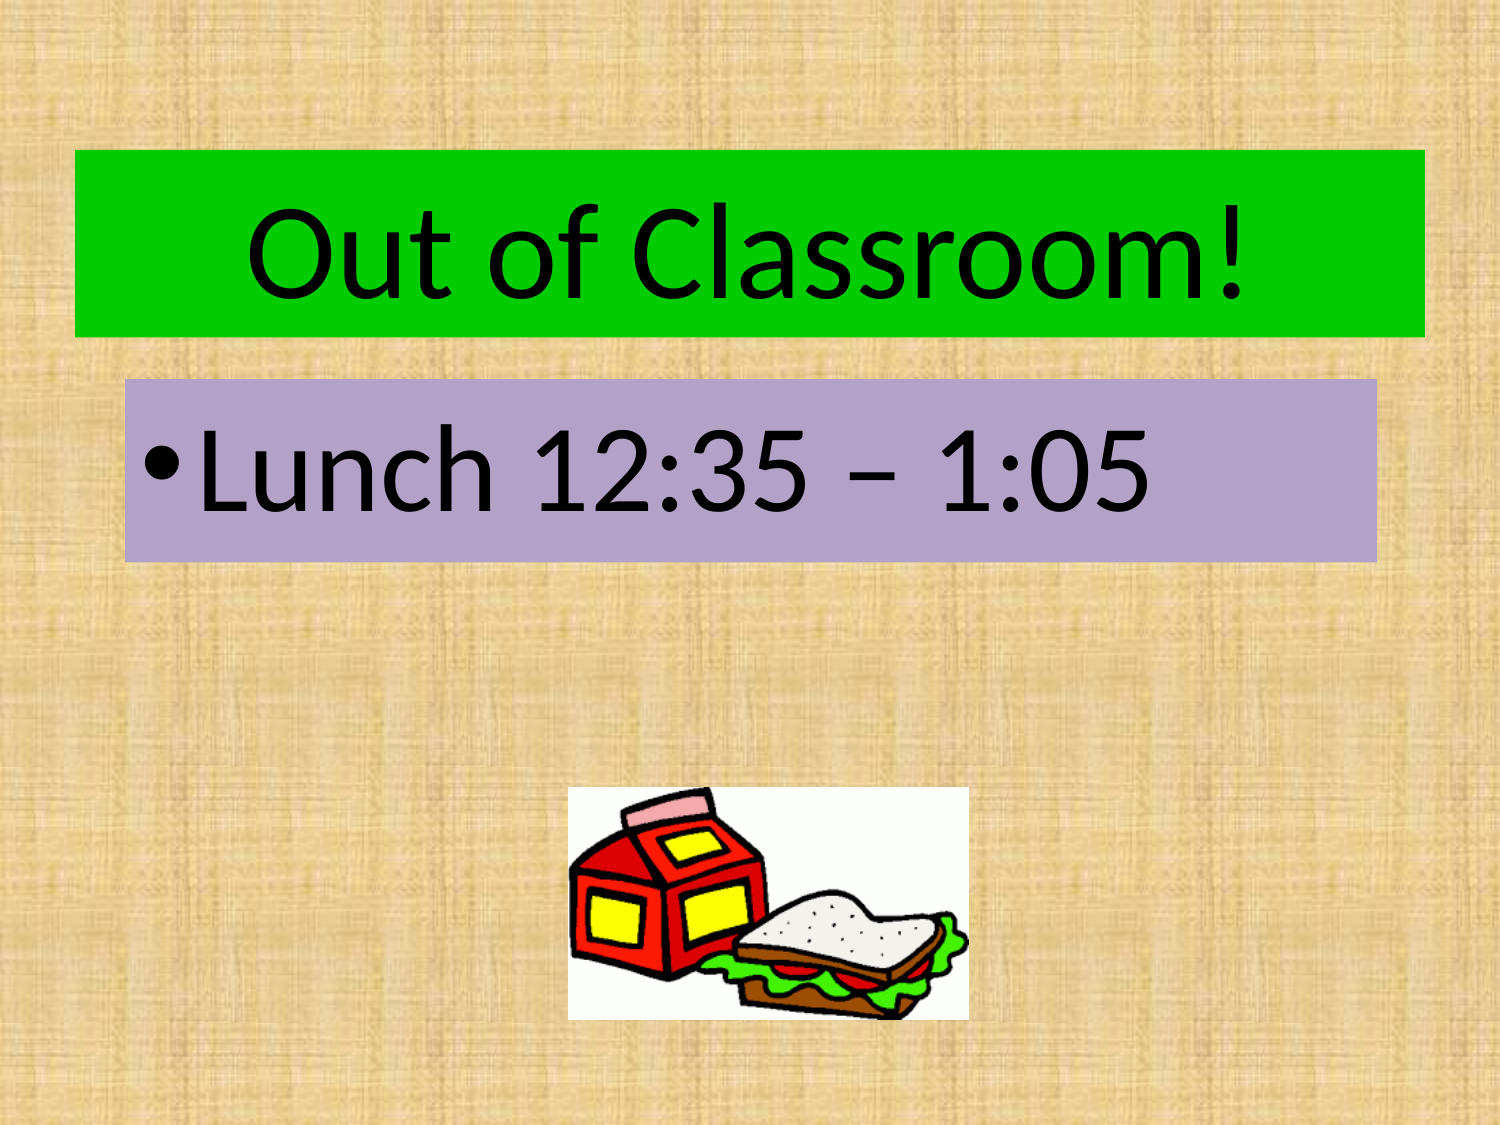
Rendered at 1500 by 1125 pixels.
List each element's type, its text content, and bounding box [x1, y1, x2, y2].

picture [0, 0, 1500, 1125]
title Out of Classroom! [75, 149, 1425, 338]
list Lunch 12:35 – 1:05 [125, 379, 1378, 563]
